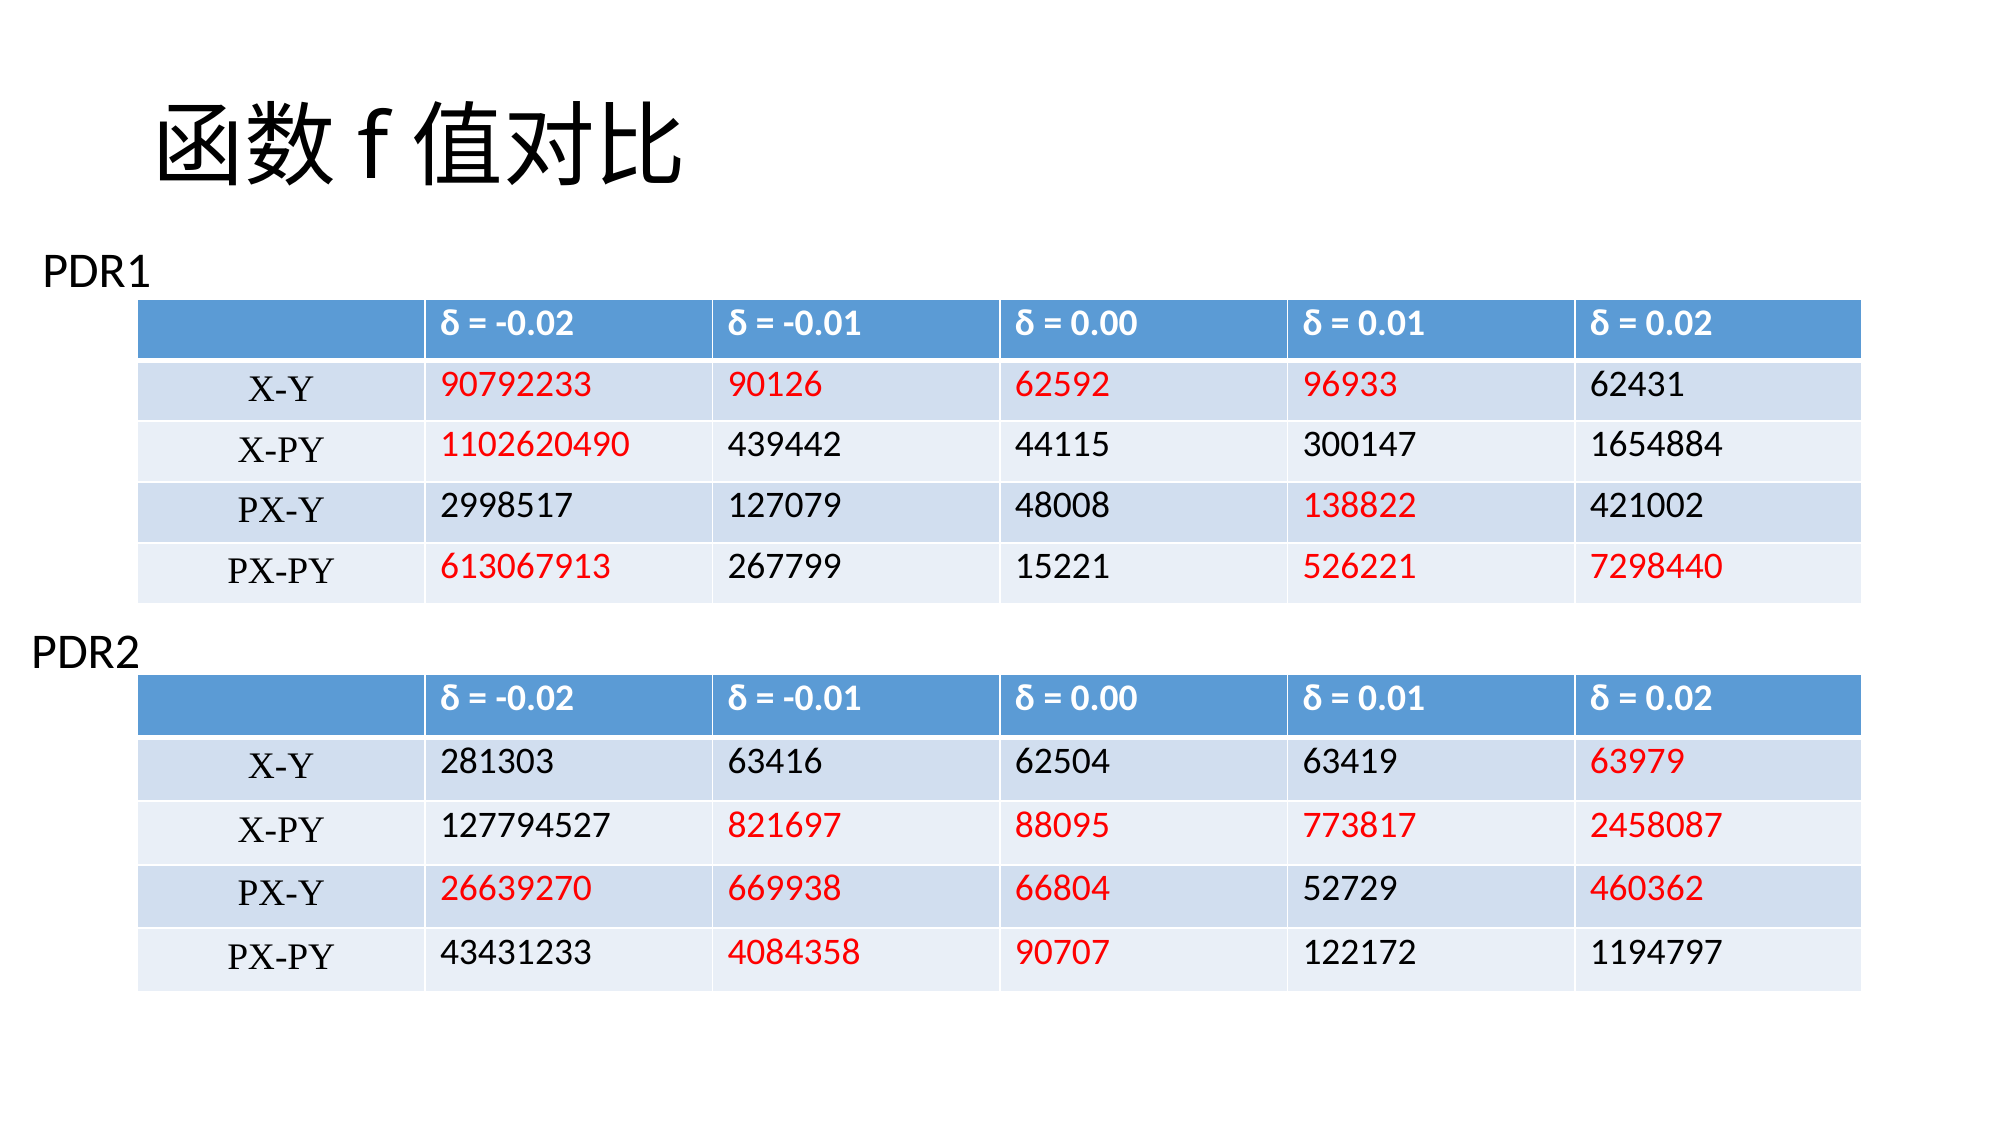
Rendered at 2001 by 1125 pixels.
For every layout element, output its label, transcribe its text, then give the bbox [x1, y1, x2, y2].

table_cell 96933 [1288, 363, 1574, 420]
title 函数f值对比 [137, 59, 1863, 238]
table_cell 62431 [1576, 363, 1861, 420]
table_cell 1194797 [1576, 929, 1861, 991]
table_cell 48008 [1001, 483, 1287, 542]
table_cell 63419 [1288, 740, 1574, 800]
table_cell 7298440 [1576, 544, 1861, 603]
table_cell 63979 [1576, 740, 1861, 800]
table_cell X-Y [138, 740, 424, 800]
table_cell 821697 [713, 802, 999, 864]
table_cell 526221 [1288, 544, 1574, 603]
table_header δ = -0.02 [426, 300, 712, 358]
table_cell 26639270 [426, 866, 712, 927]
table_cell 421002 [1576, 483, 1861, 542]
table_cell 62504 [1001, 740, 1287, 800]
table_cell 773817 [1288, 802, 1574, 864]
table_cell 90792233 [426, 363, 712, 420]
table_cell 63416 [713, 740, 999, 800]
table_cell 62592 [1001, 363, 1287, 420]
table_cell 43431233 [426, 929, 712, 991]
table_header δ = -0.01 [713, 675, 999, 735]
table_header [138, 300, 424, 358]
table_cell 1654884 [1576, 422, 1861, 481]
table_cell 460362 [1576, 866, 1861, 927]
table_cell X-PY [138, 422, 424, 481]
table_header δ = -0.01 [713, 300, 999, 358]
table_cell 88095 [1001, 802, 1287, 864]
table_cell PX-Y [138, 483, 424, 542]
table_cell 90707 [1001, 929, 1287, 991]
table_cell 4084358 [713, 929, 999, 991]
table_cell 15221 [1001, 544, 1287, 603]
table_cell PX-PY [138, 929, 424, 991]
table_header δ = 0.00 [1001, 675, 1287, 735]
table_cell X-Y [138, 363, 424, 420]
table_cell 613067913 [426, 544, 712, 603]
table_cell PX-PY [138, 544, 424, 603]
table_cell 2998517 [426, 483, 712, 542]
table_cell 300147 [1288, 422, 1574, 481]
table_header δ = 0.02 [1576, 675, 1861, 735]
text_box PDR2 [16, 610, 156, 686]
table_header δ = 0.02 [1576, 300, 1861, 358]
table_cell 439442 [713, 422, 999, 481]
table_header [138, 675, 424, 735]
table_header δ = 0.01 [1288, 300, 1574, 358]
table_header δ = -0.02 [426, 675, 712, 735]
table_cell 281303 [426, 740, 712, 800]
table_header δ = 0.00 [1001, 300, 1287, 358]
table_cell PX-Y [138, 866, 424, 927]
table_cell 1102620490 [426, 422, 712, 481]
table_cell 66804 [1001, 866, 1287, 927]
table_cell 44115 [1001, 422, 1287, 481]
table_cell 127794527 [426, 802, 712, 864]
table_cell 669938 [713, 866, 999, 927]
table_cell X-PY [138, 802, 424, 864]
table_cell 138822 [1288, 483, 1574, 542]
text_box PDR1 [27, 230, 167, 306]
table_cell 127079 [713, 483, 999, 542]
table_cell 2458087 [1576, 802, 1861, 864]
table_header δ = 0.01 [1288, 675, 1574, 735]
table_cell 267799 [713, 544, 999, 603]
table_cell 52729 [1288, 866, 1574, 927]
table_cell 90126 [713, 363, 999, 420]
table_cell 122172 [1288, 929, 1574, 991]
